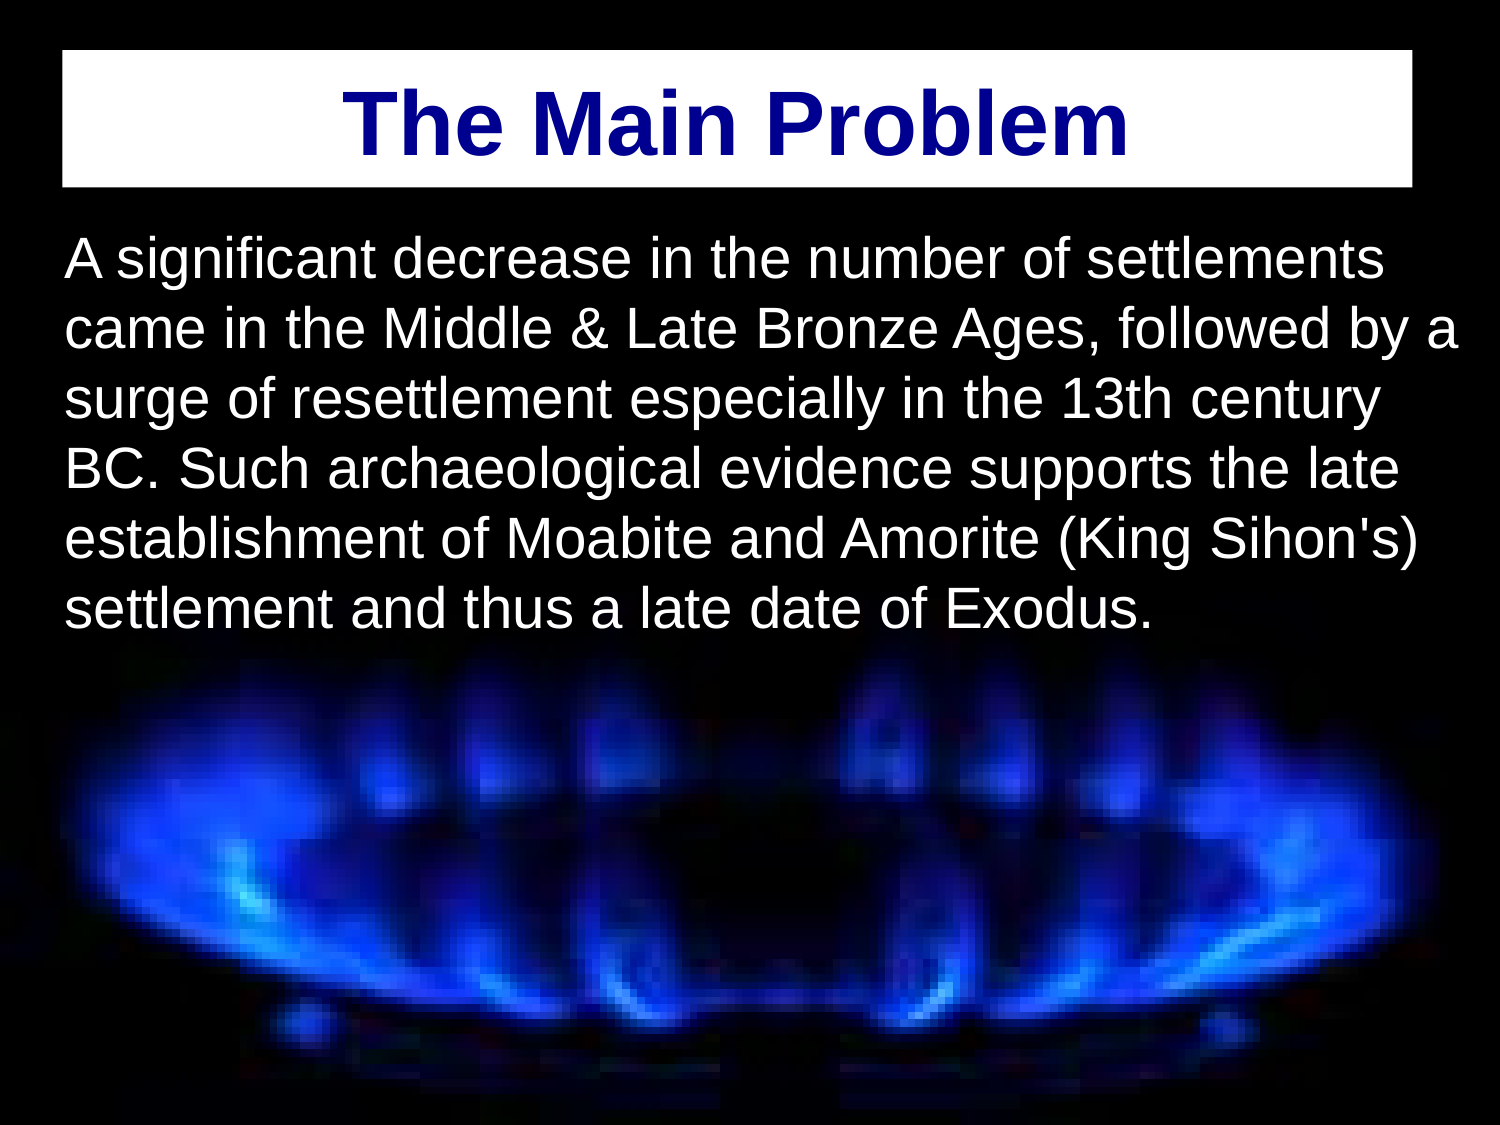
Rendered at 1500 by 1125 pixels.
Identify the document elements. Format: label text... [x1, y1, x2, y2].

text_box A significant decrease in the number of settlements came in the Middle & Late Bronze Ages, followed by a surge of resettlement especially in the 13th century BC. Such archaeological evidence supports the late establishment of Moabite and Amorite (King Sihon's) settlement and thus a late date of Exodus. [49, 212, 1488, 648]
title The Main Problem [62, 49, 1413, 188]
picture [0, 0, 1500, 1125]
